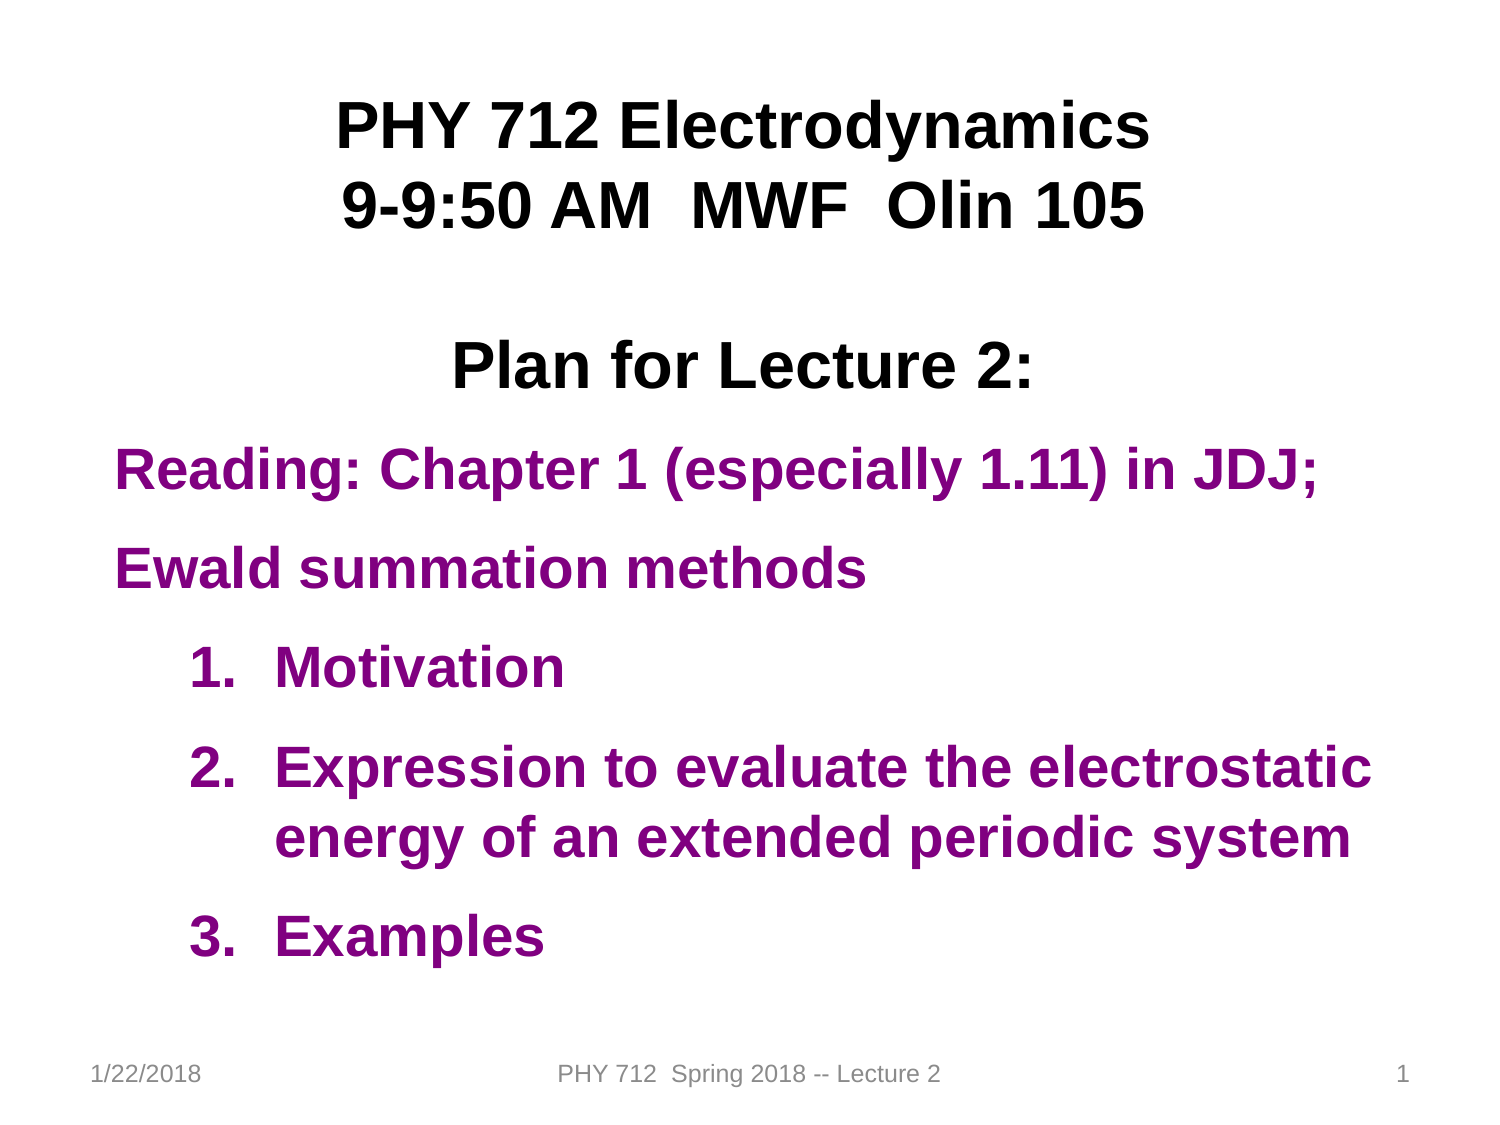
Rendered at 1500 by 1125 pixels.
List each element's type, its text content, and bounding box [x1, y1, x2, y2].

text_box PHY 712 Electrodynamics 9-9:50 AM MWF Olin 105 Plan for Lecture 2: Reading: Chapter 1 (especially 1.11) in JDJ; Ewald summation methods Motivation Expression to evaluate the electrostatic energy of an extended periodic system Examples [24, 74, 1463, 976]
slide_number 1 [1074, 1042, 1425, 1103]
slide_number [75, 1042, 425, 1103]
footer PHY 712 Spring 2018 -- Lecture 2 [512, 1042, 988, 1103]
